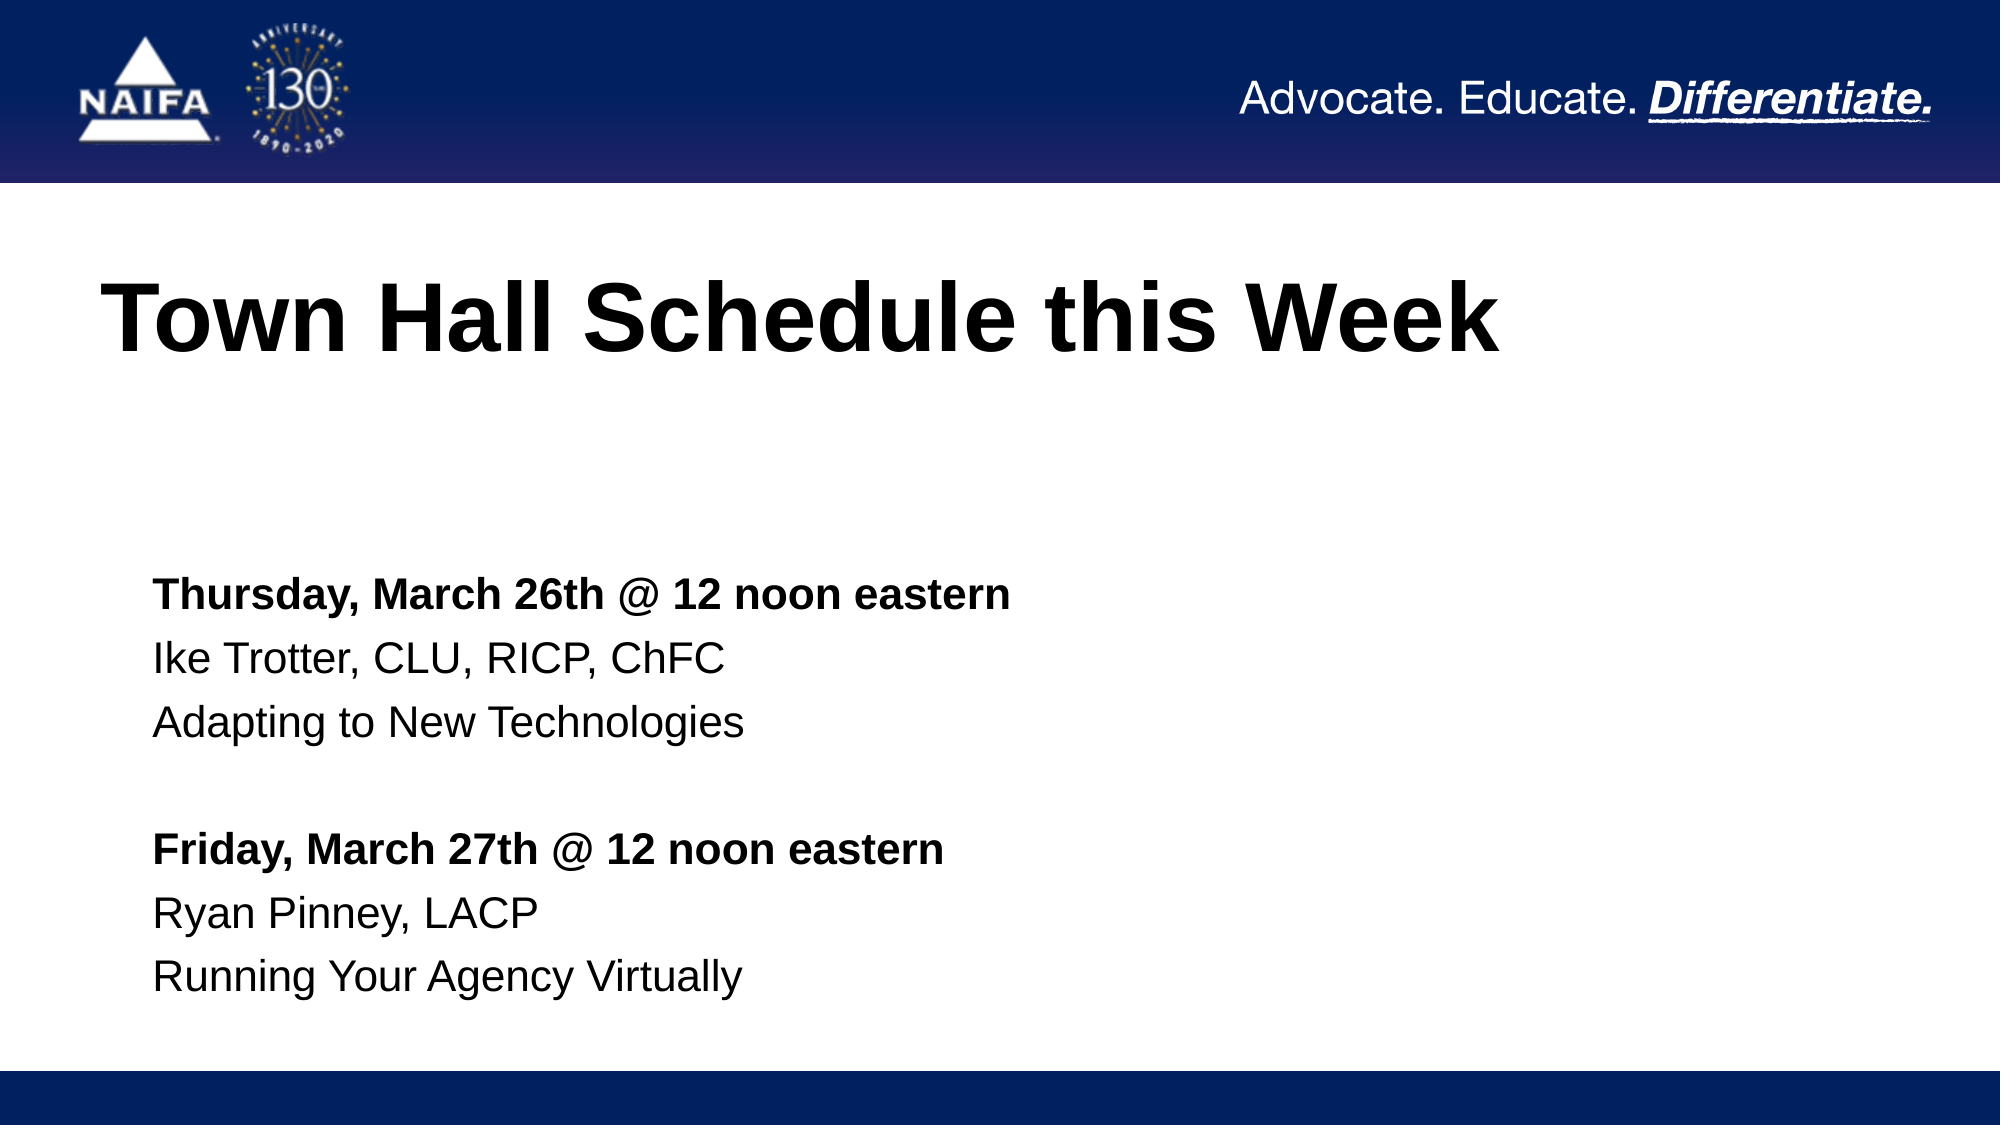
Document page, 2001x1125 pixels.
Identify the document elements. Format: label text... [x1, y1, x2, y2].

picture [1239, 80, 1931, 124]
picture [69, 0, 358, 197]
title Town Hall Schedule this Week [85, 210, 1811, 428]
list Thursday, March 26th @ 12 noon eastern Ike Trotter, CLU, RICP, ChFC Adapting to New Technologies Friday, March 27th @ 12 noon eastern Ryan Pinney, LACP Running Your Agency Virtually [137, 484, 1863, 1014]
